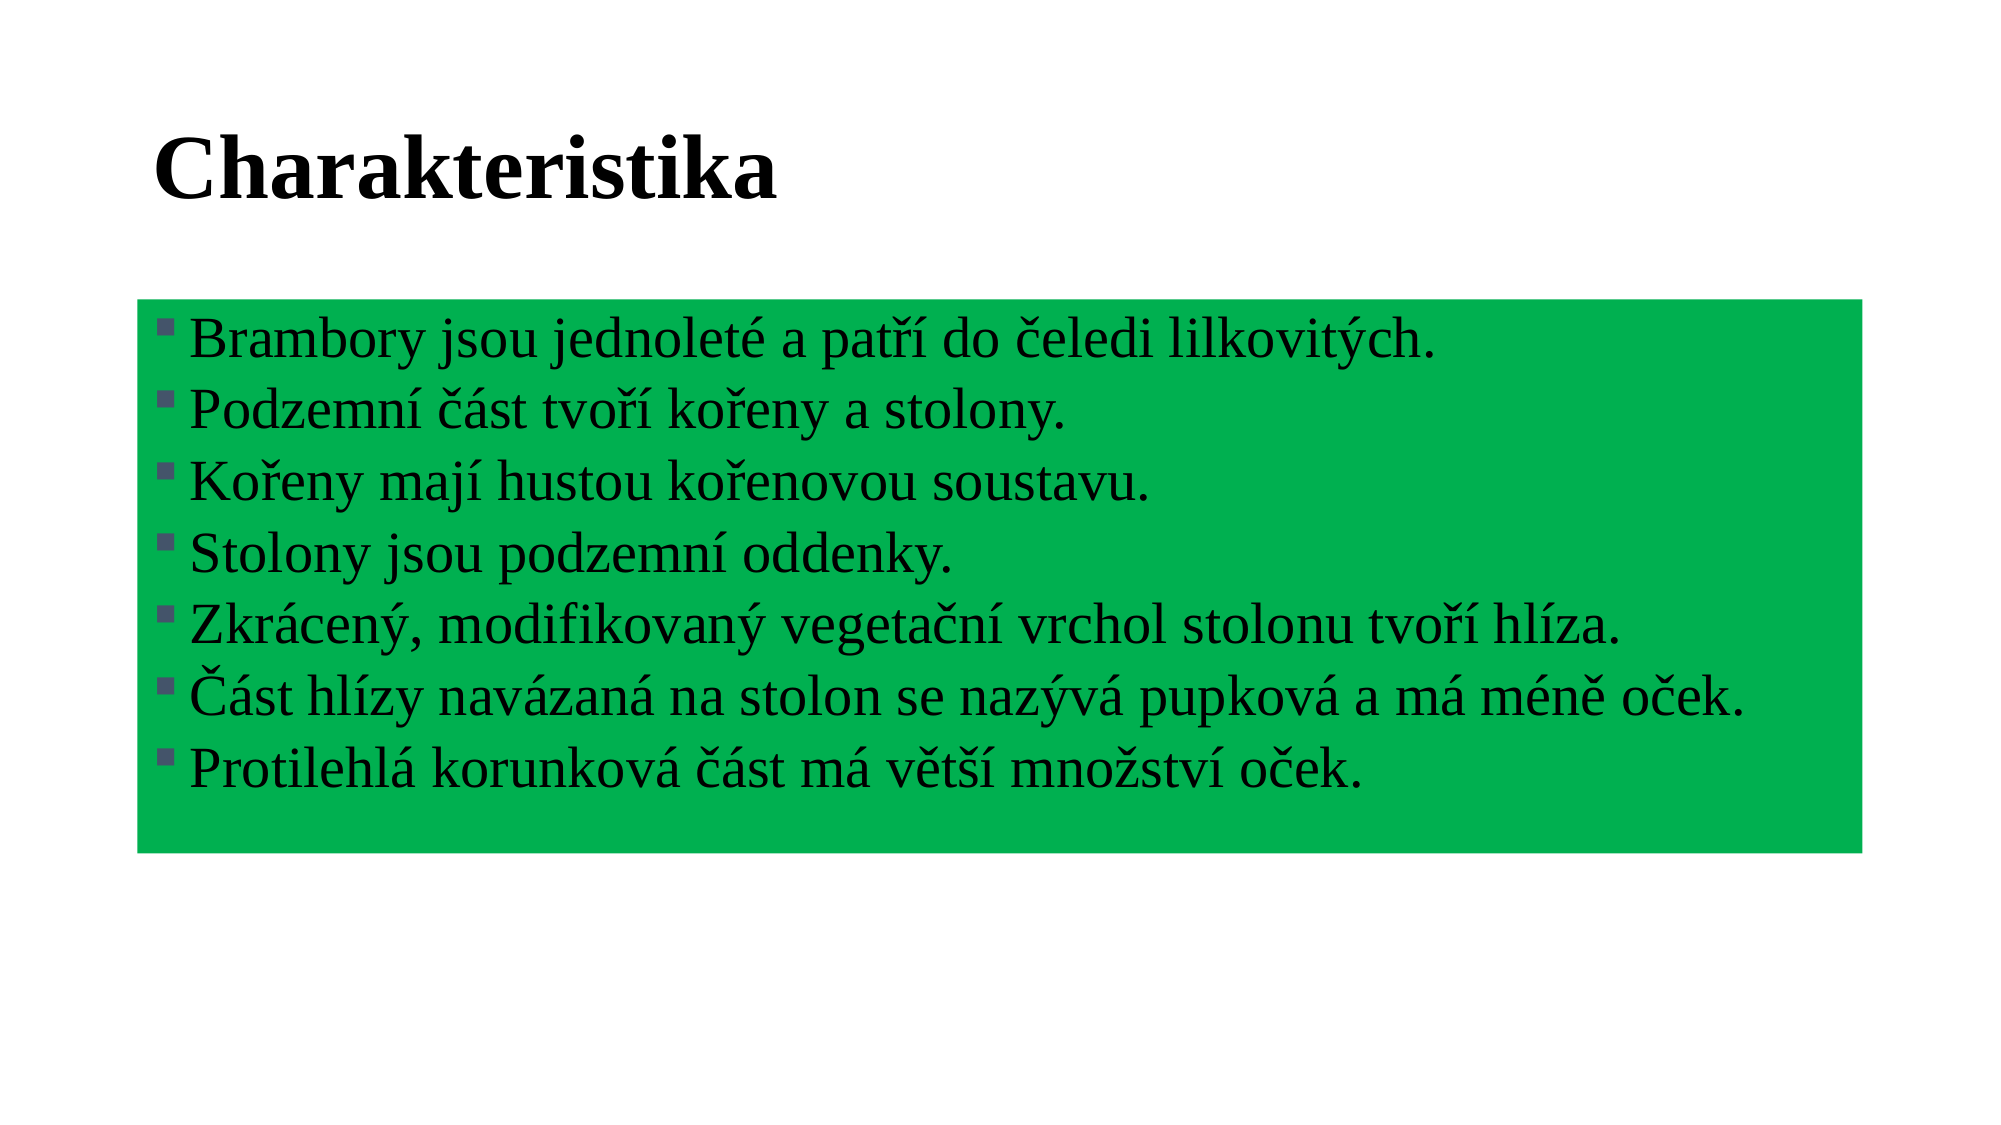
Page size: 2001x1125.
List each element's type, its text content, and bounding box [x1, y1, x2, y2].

title Charakteristika [137, 59, 1863, 278]
list Brambory jsou jednoleté a patří do čeledi lilkovitých. Podzemní část tvoří kořeny a stolony. Kořeny mají hustou kořenovou soustavu. Stolony jsou podzemní oddenky. Zkrácený, modifikovaný vegetační vrchol stolonu tvoří hlíza. Část hlízy navázaná na stolon se nazývá pupková a má méně oček. Protilehlá korunková část má větší množství oček. [137, 299, 1863, 854]
